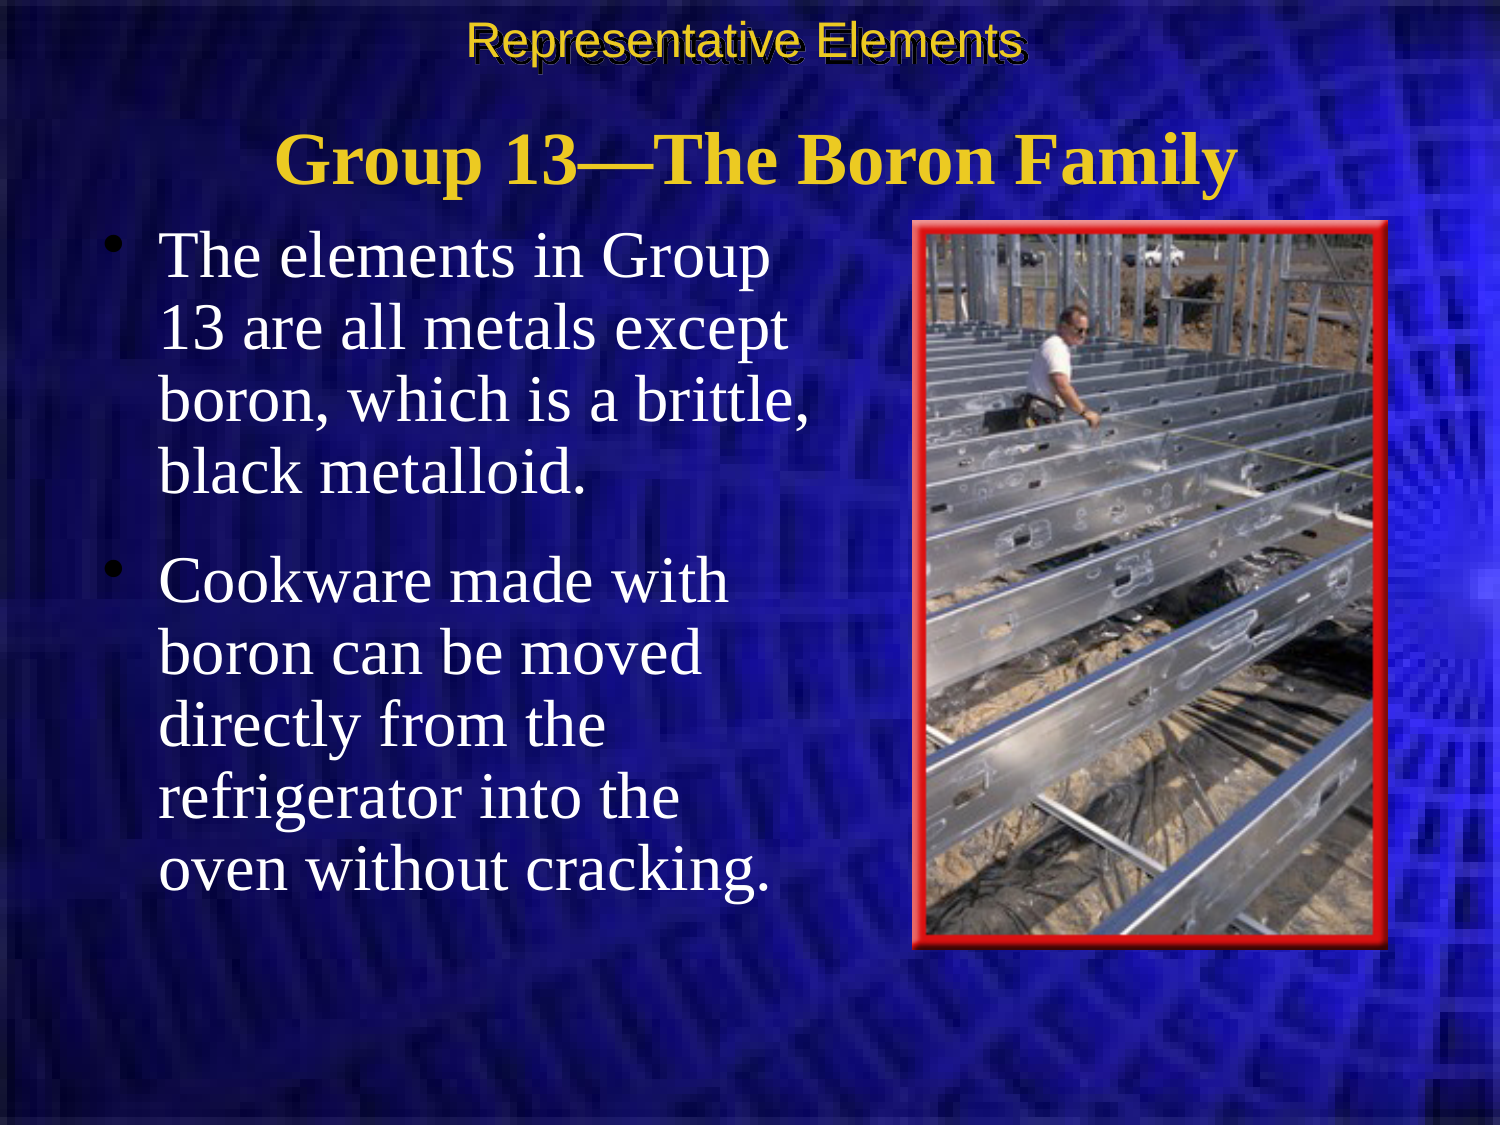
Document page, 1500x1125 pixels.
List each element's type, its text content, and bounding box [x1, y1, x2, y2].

text_box The elements in Group 13 are all metals except boron, which is a brittle, black metalloid. [87, 212, 863, 515]
text_box Group 13—The Boron Family [258, 112, 1255, 209]
text_box Representative Elements [450, 0, 1039, 75]
text_box Cookware made with boron can be moved directly from the refrigerator into the oven without cracking. [87, 537, 825, 912]
picture [0, 0, 1500, 1125]
